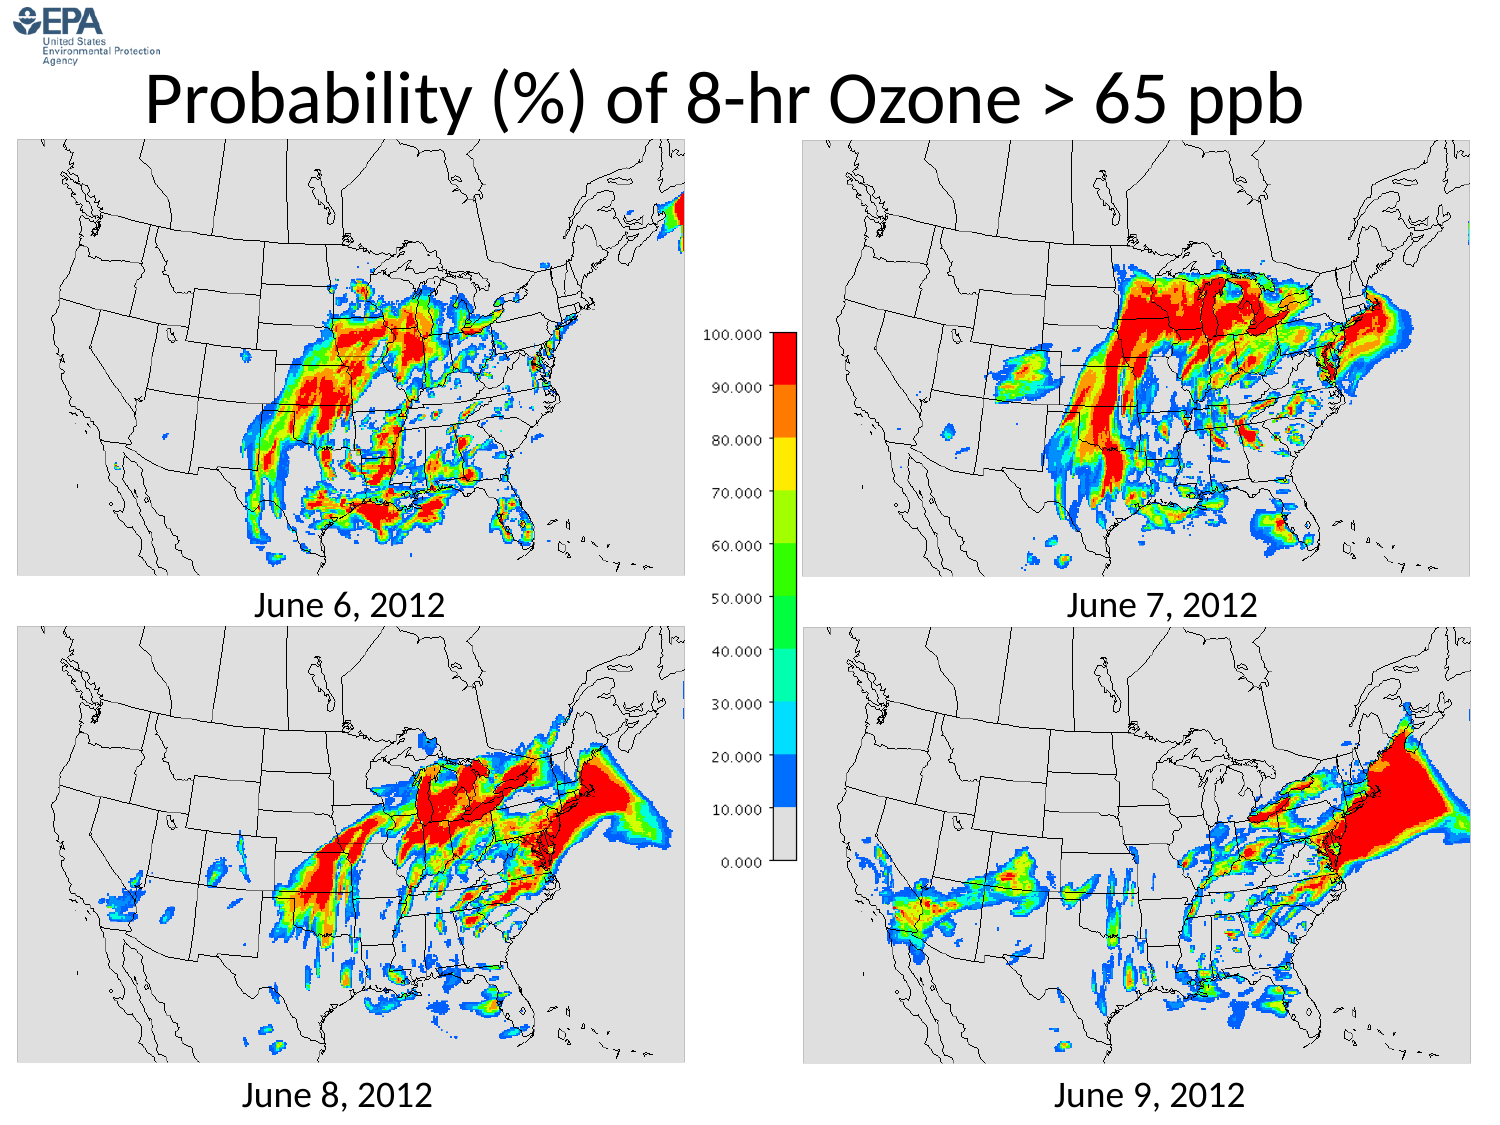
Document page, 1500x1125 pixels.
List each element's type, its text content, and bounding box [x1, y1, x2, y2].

text_box June 7, 2012 [912, 585, 1413, 623]
picture [14, 624, 687, 1063]
text_box June 9, 2012 [900, 1072, 1400, 1123]
picture [0, 0, 163, 69]
text_box June 6, 2012 [99, 585, 600, 623]
picture [14, 137, 688, 576]
title Probability (%) of 8-hr Ozone > 65 ppb [50, 0, 1400, 188]
text_box June 8, 2012 [87, 1072, 588, 1123]
picture [694, 137, 1475, 1064]
